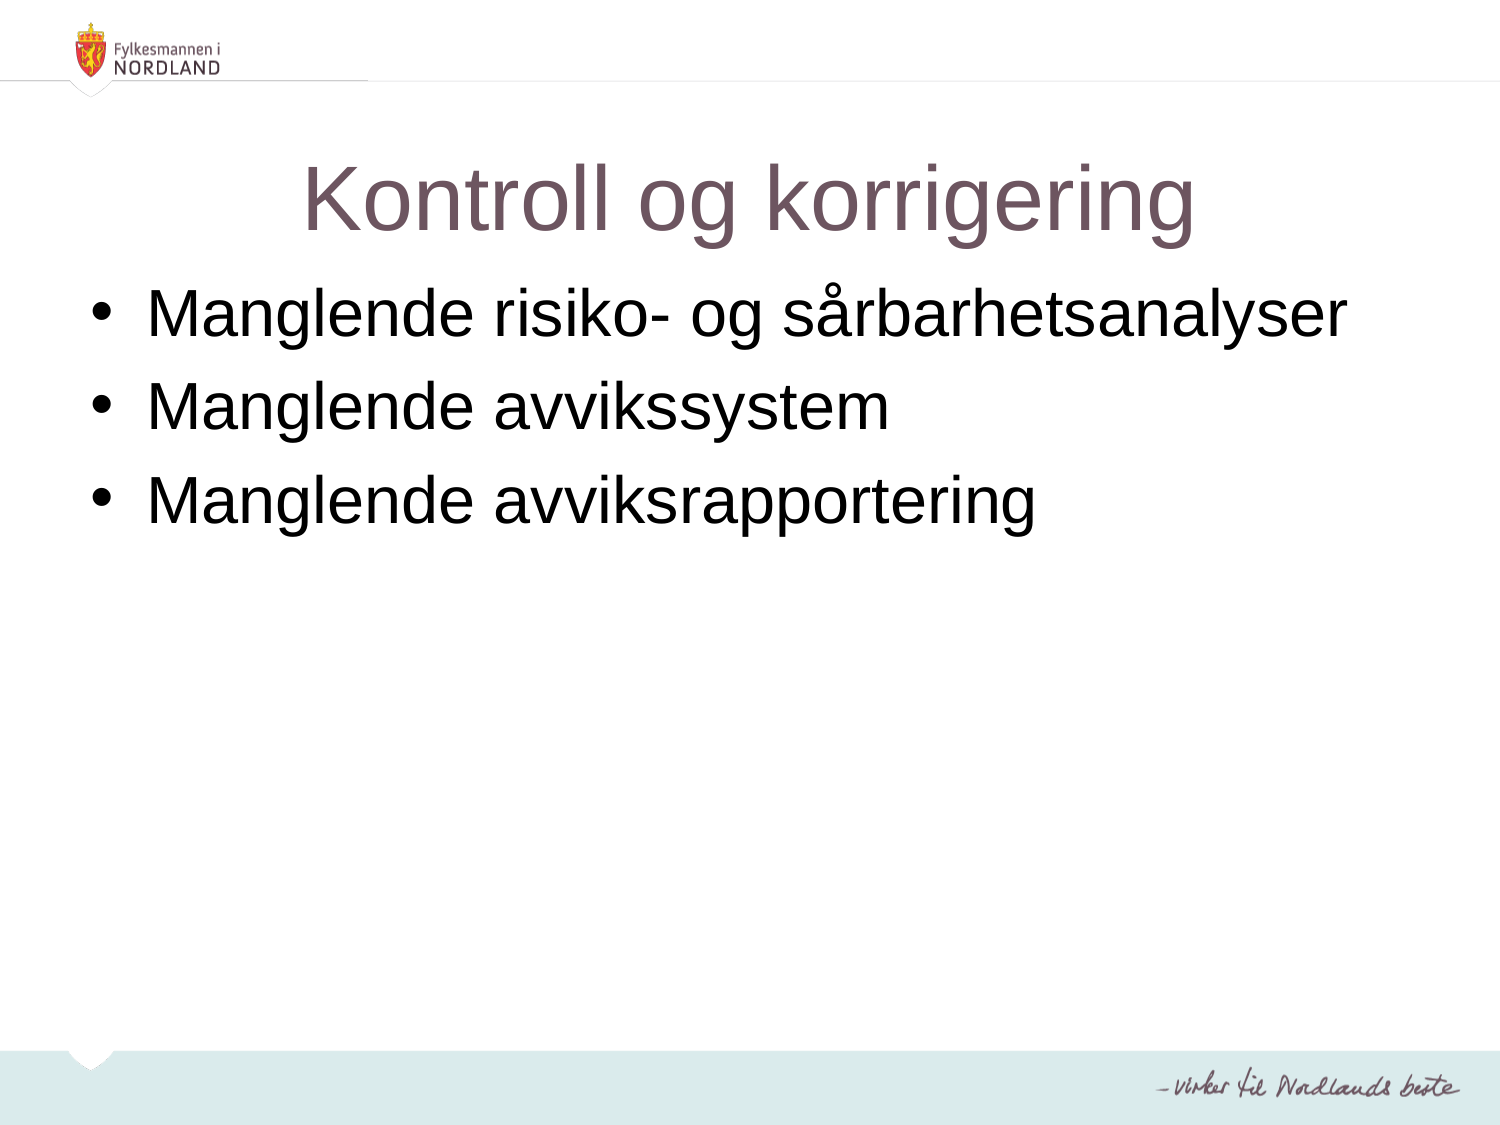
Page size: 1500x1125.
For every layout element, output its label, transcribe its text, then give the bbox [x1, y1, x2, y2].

picture [0, 1043, 1500, 1125]
list Manglende risiko- og sårbarhetsanalyser Manglende avvikssystem Manglende avviksrapportering [75, 262, 1425, 1005]
picture [0, 0, 1500, 108]
title Kontroll og korrigering [75, 127, 1425, 260]
